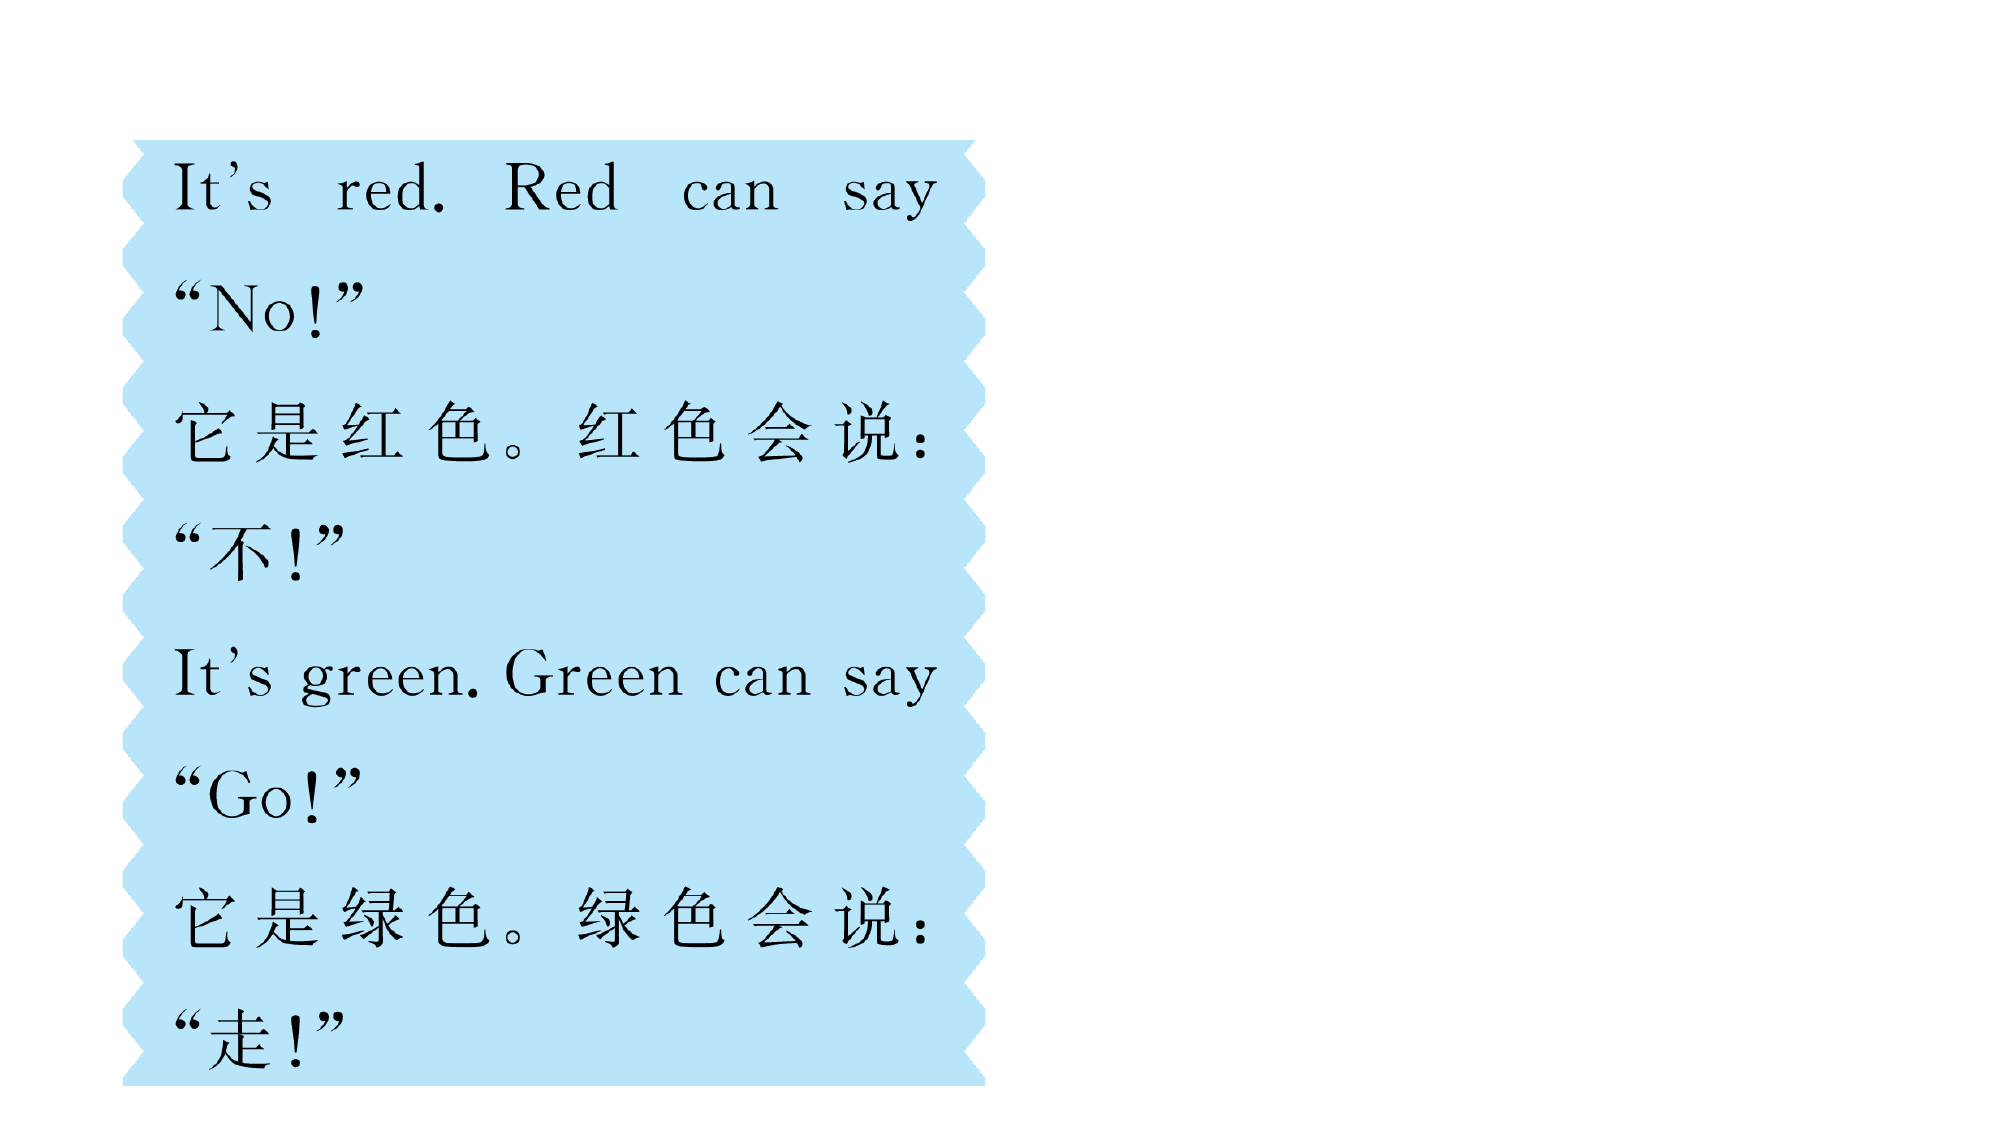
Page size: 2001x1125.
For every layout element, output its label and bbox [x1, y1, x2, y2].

picture [118, 140, 1011, 1086]
